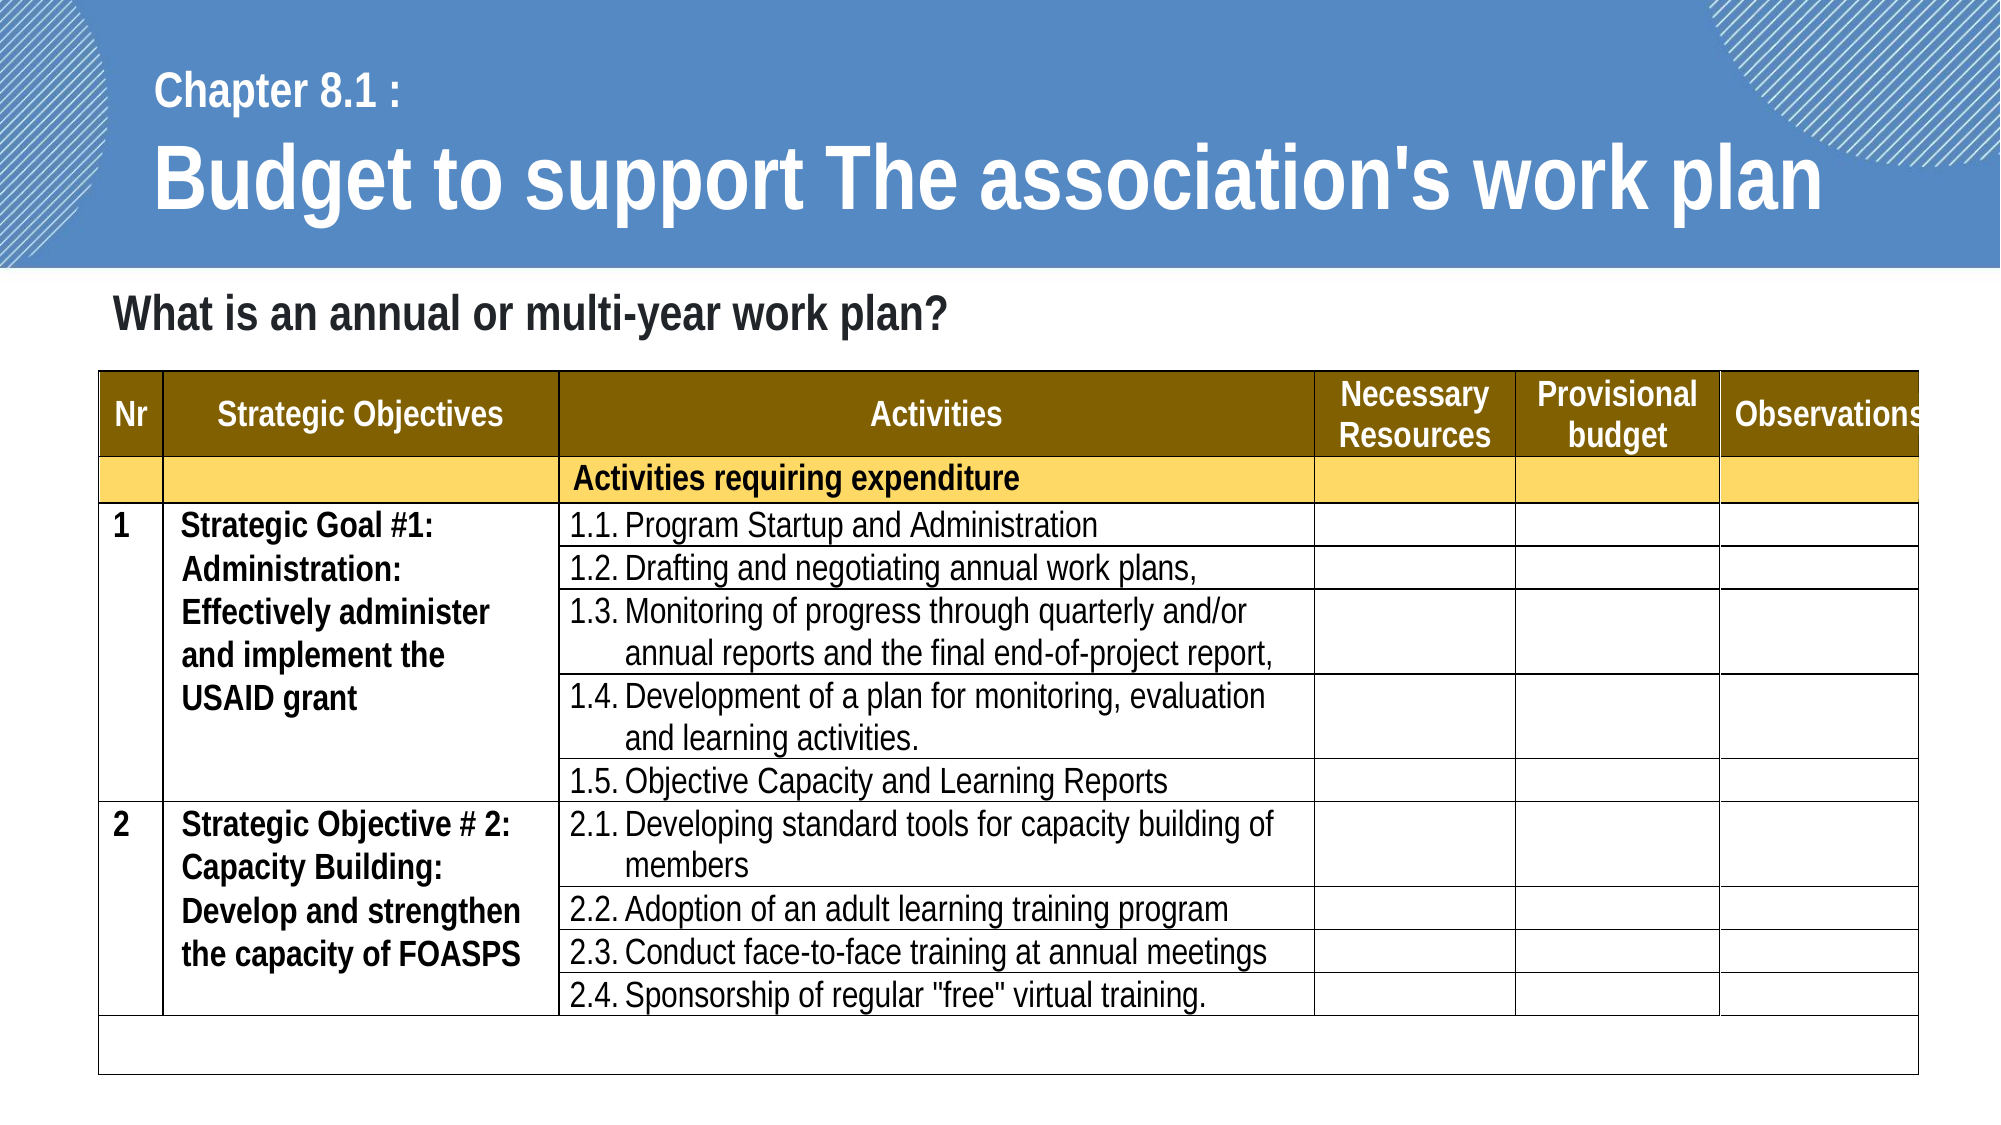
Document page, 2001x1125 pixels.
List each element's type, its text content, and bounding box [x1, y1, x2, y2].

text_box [98, 370, 1919, 1075]
text_box What is an annual or multi-year work plan? [98, 273, 1353, 370]
text_box Chapter 8.1 : Budget to support The association's work plan [139, 50, 1974, 251]
picture [0, 0, 2000, 1125]
